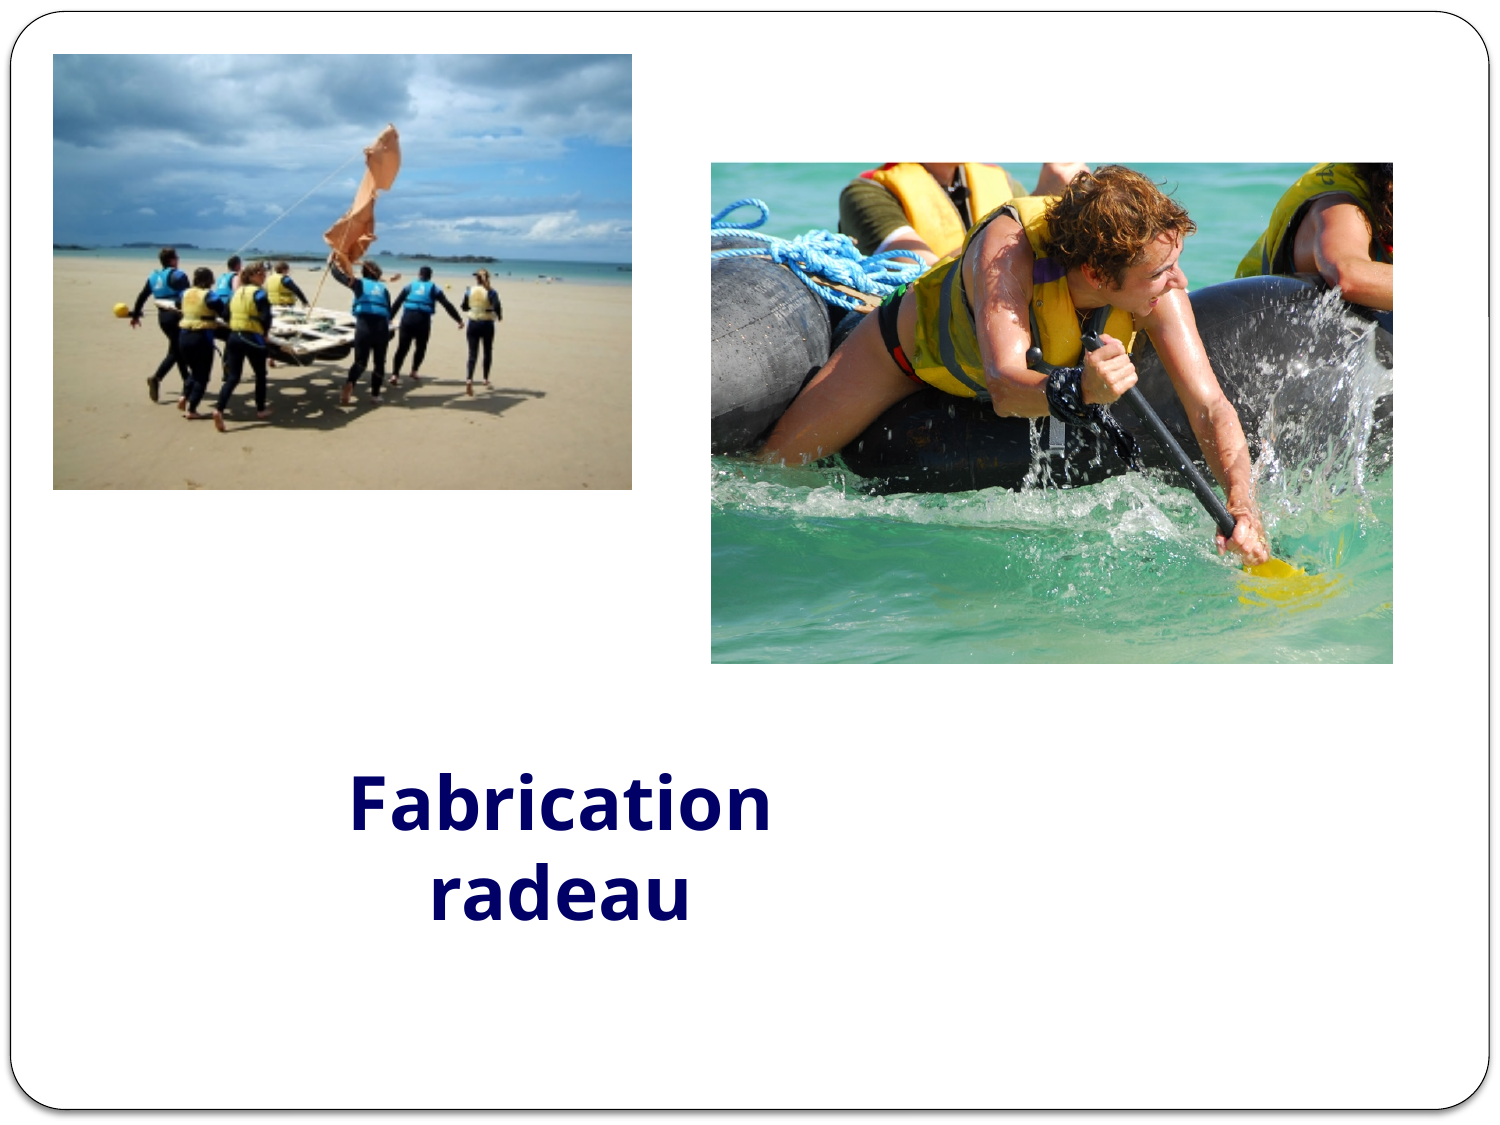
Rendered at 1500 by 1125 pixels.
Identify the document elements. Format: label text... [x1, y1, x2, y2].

text_box Fabrication radeau [253, 762, 868, 928]
picture [711, 160, 1393, 664]
picture [52, 54, 633, 490]
